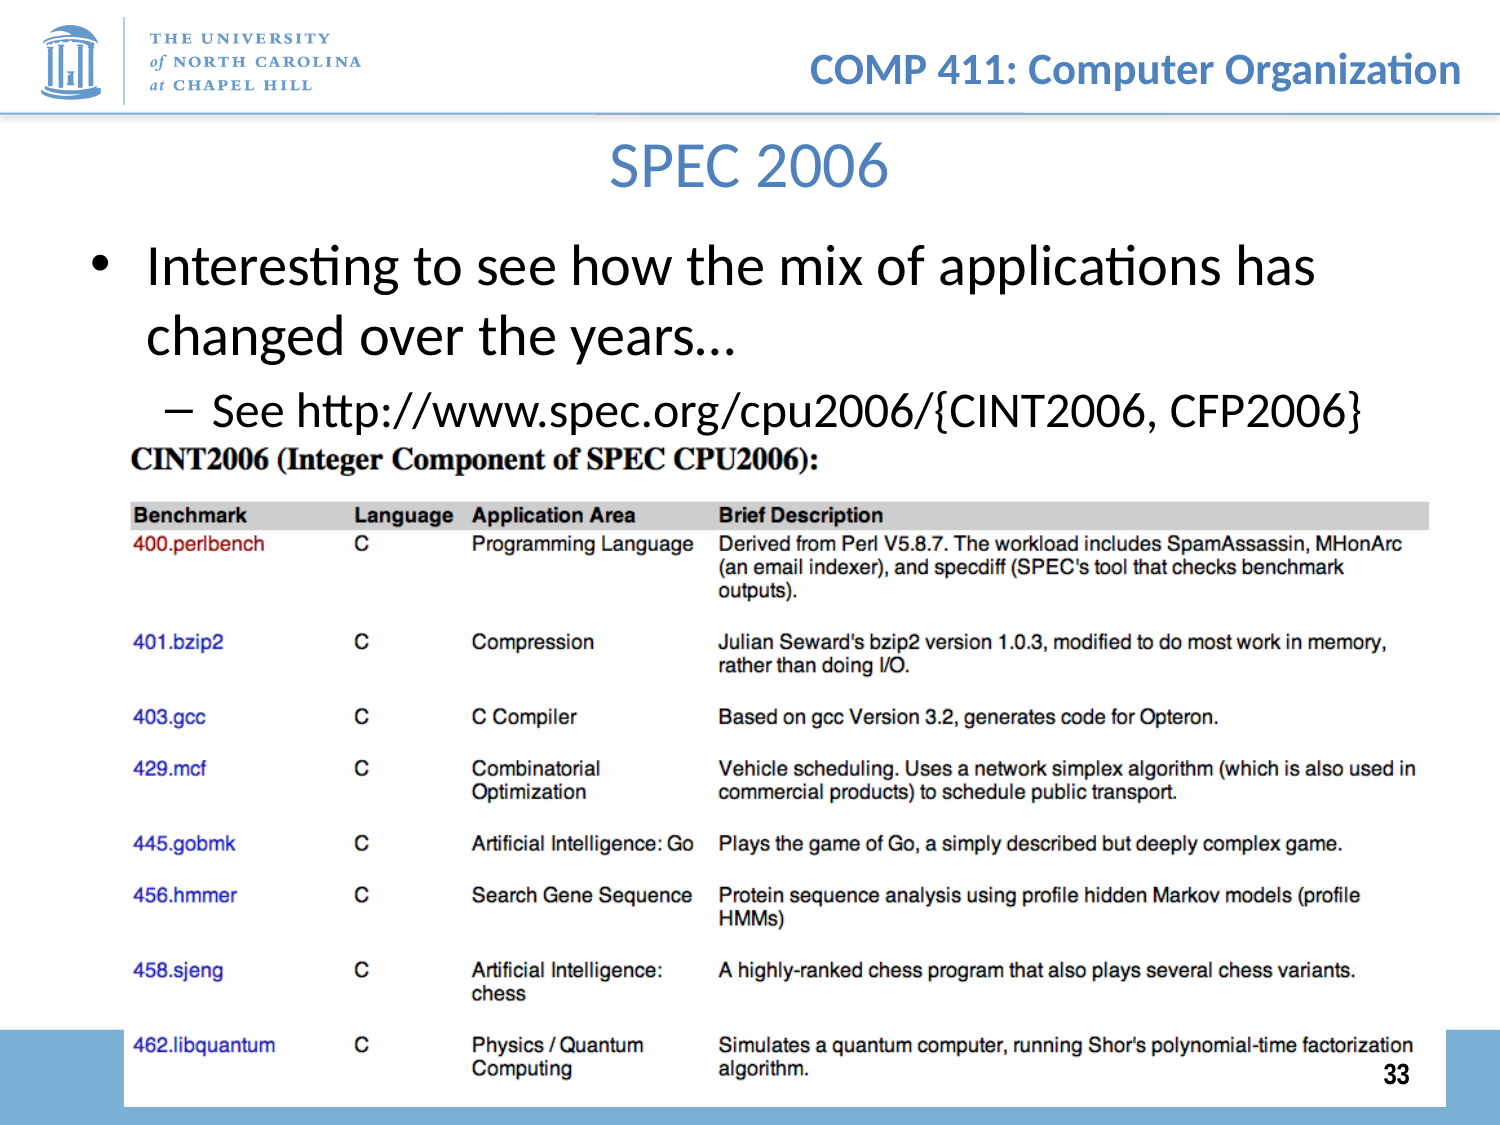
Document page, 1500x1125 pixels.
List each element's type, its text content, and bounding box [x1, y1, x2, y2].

list Interesting to see how the mix of applications has changed over the years… See http://www.spec.org/cpu2006/{CINT2006, CFP2006} [75, 219, 1425, 1024]
title SPEC 2006 [0, 113, 1500, 209]
picture [123, 436, 1447, 1108]
picture [41, 17, 361, 105]
